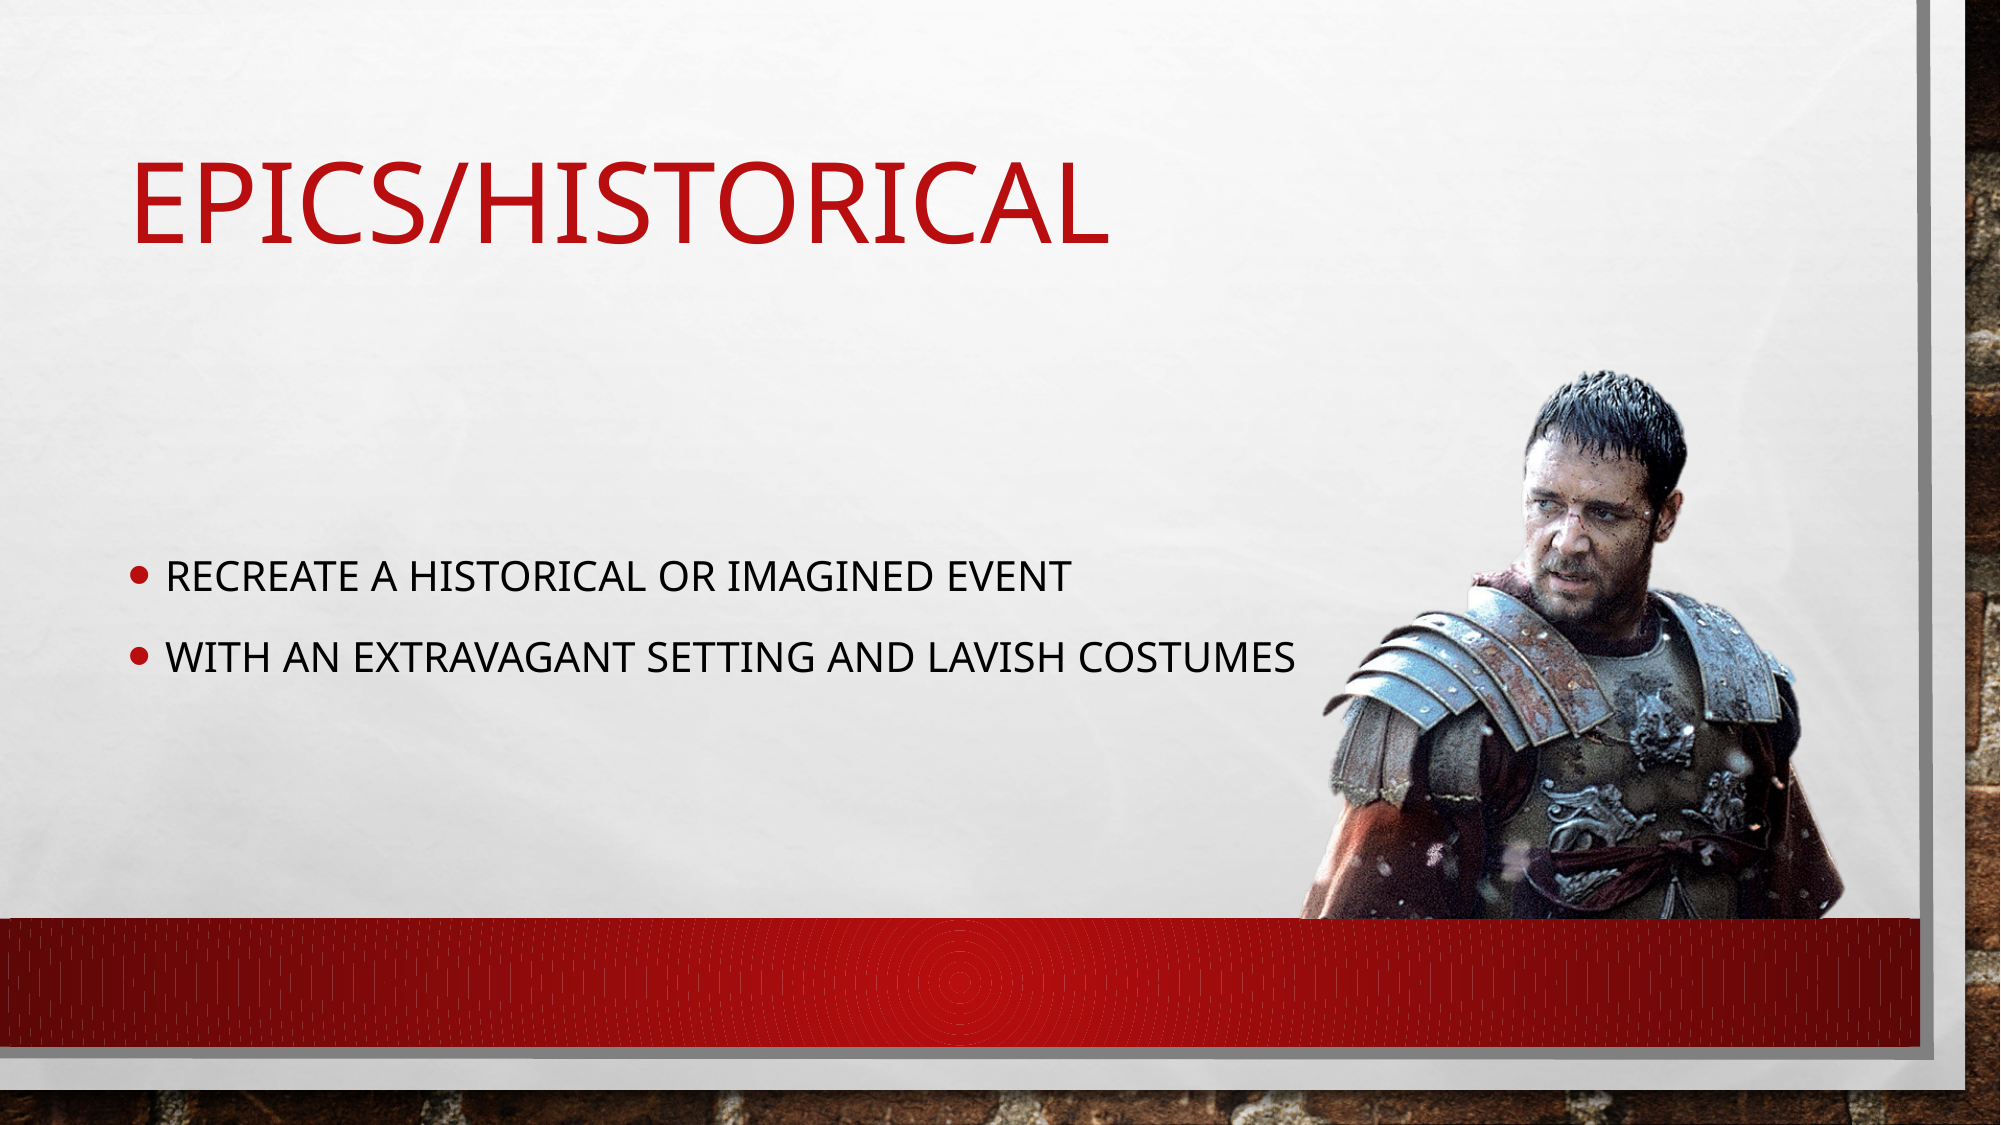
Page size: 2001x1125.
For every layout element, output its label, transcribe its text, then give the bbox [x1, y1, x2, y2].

title Epics/historical [112, 112, 1818, 302]
picture [0, 0, 2000, 1125]
list recreate a historical or imagined event with an extravagant setting and lavish costumes [112, 338, 1818, 882]
